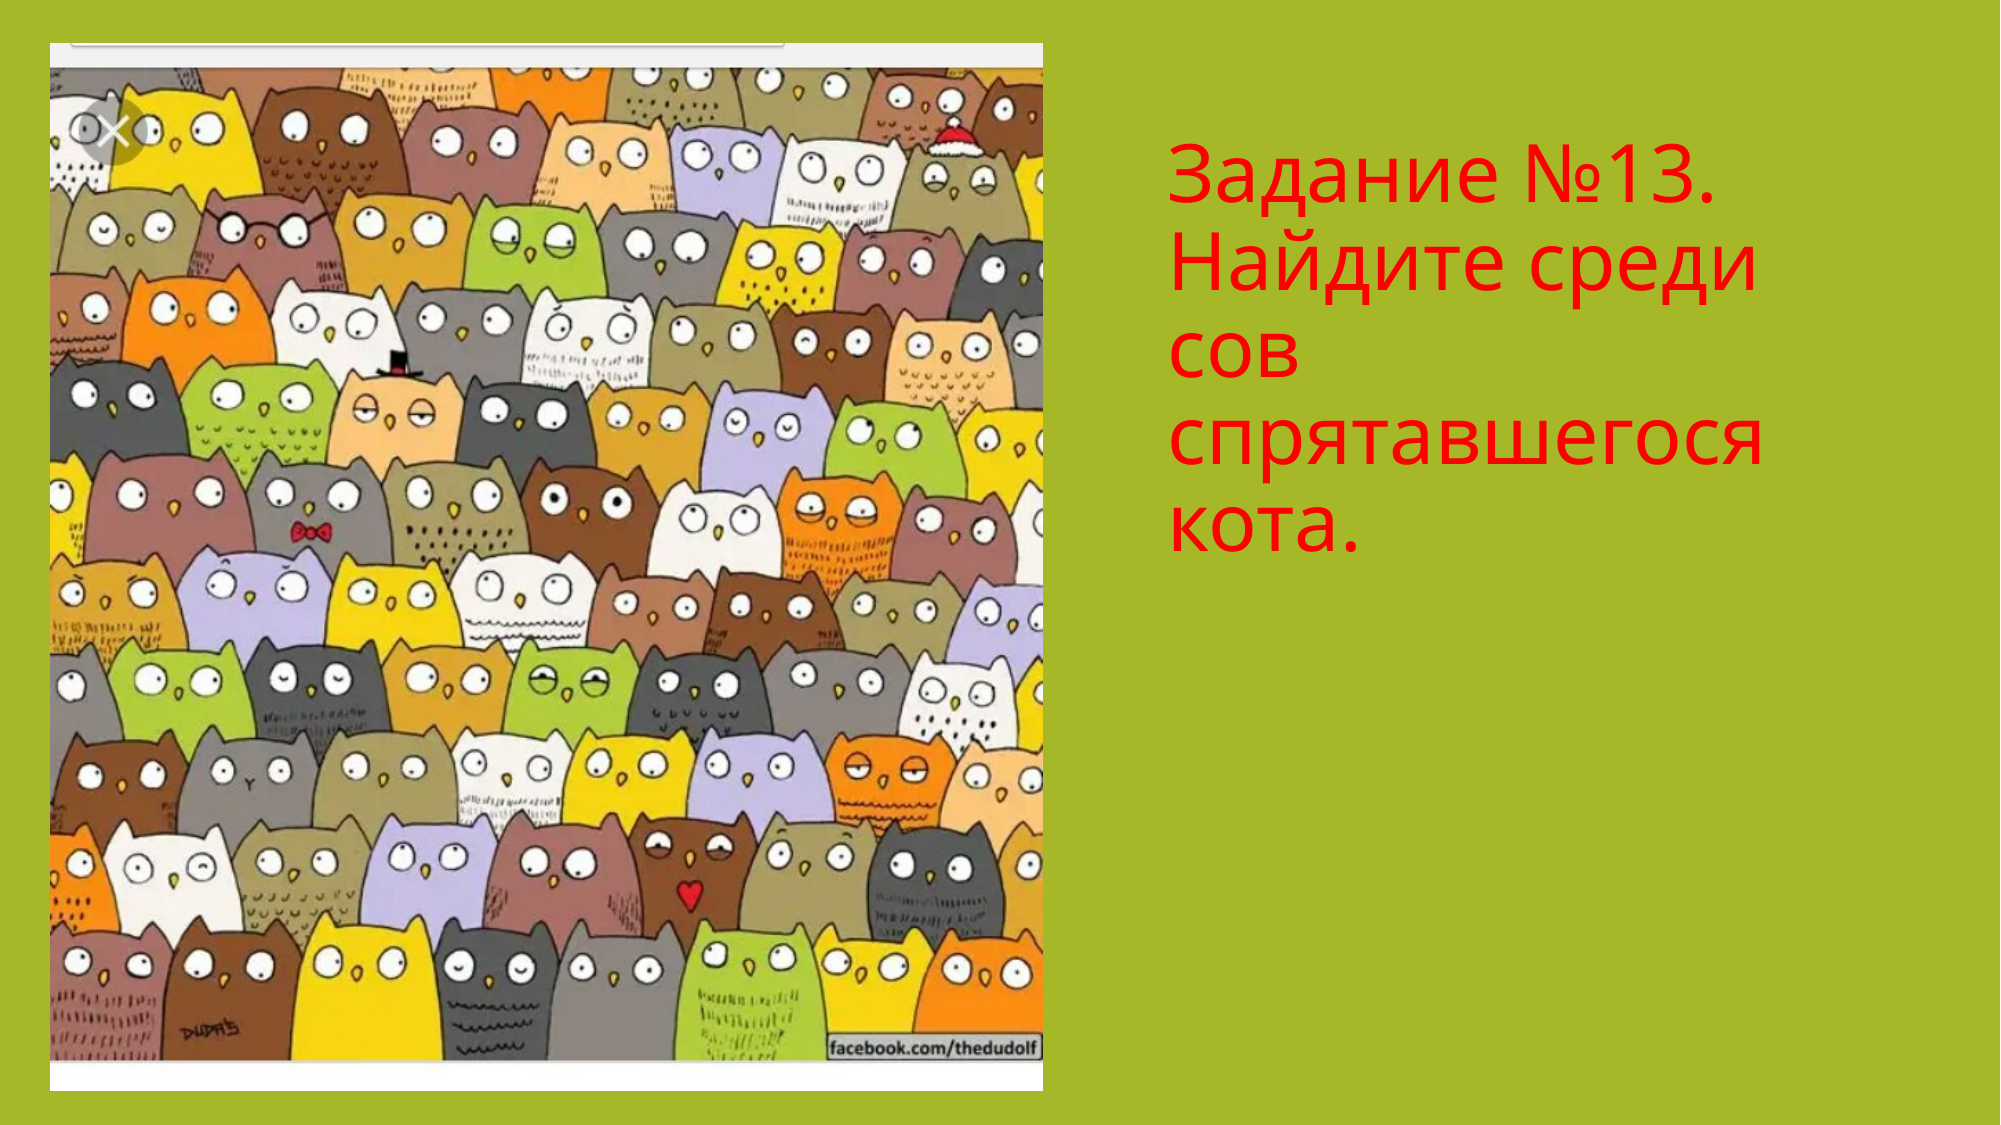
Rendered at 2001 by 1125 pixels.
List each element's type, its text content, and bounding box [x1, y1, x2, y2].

title Задание №13. Найдите среди сов спрятавшегося кота. [1152, 121, 1805, 581]
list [50, 43, 1044, 1091]
